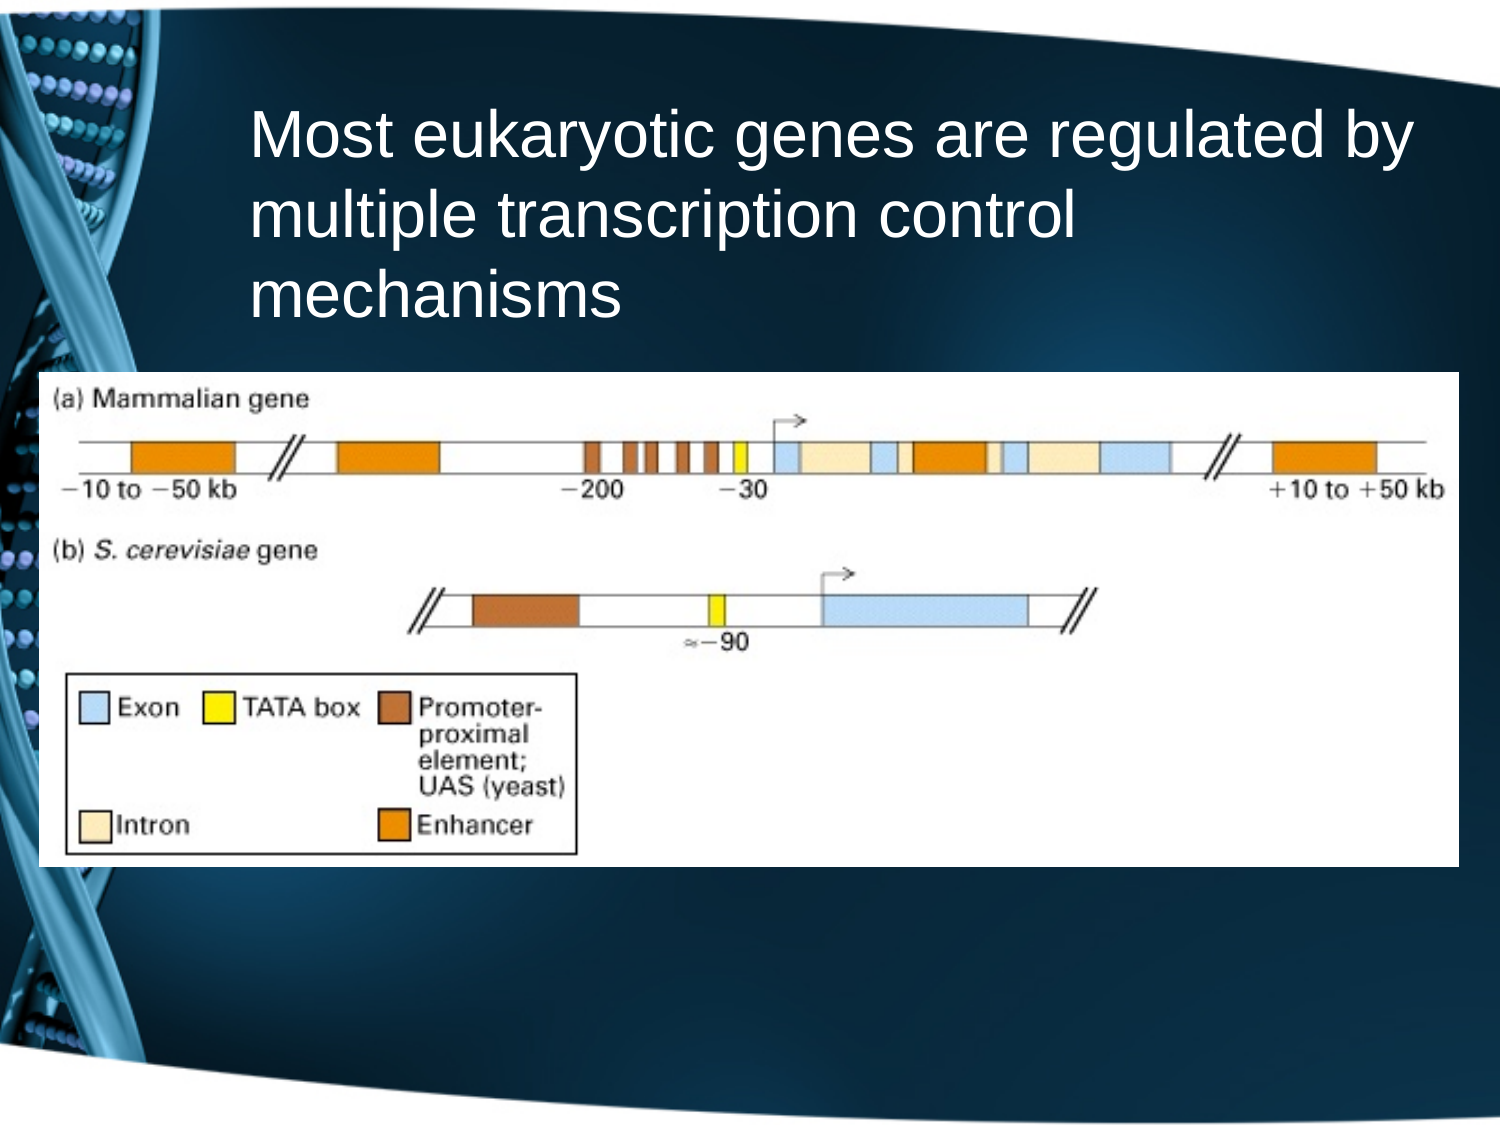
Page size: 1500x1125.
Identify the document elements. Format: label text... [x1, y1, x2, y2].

title Most eukaryotic genes are regulated by multiple transcription control mechanisms [234, 116, 1469, 305]
picture [0, 0, 1500, 1125]
